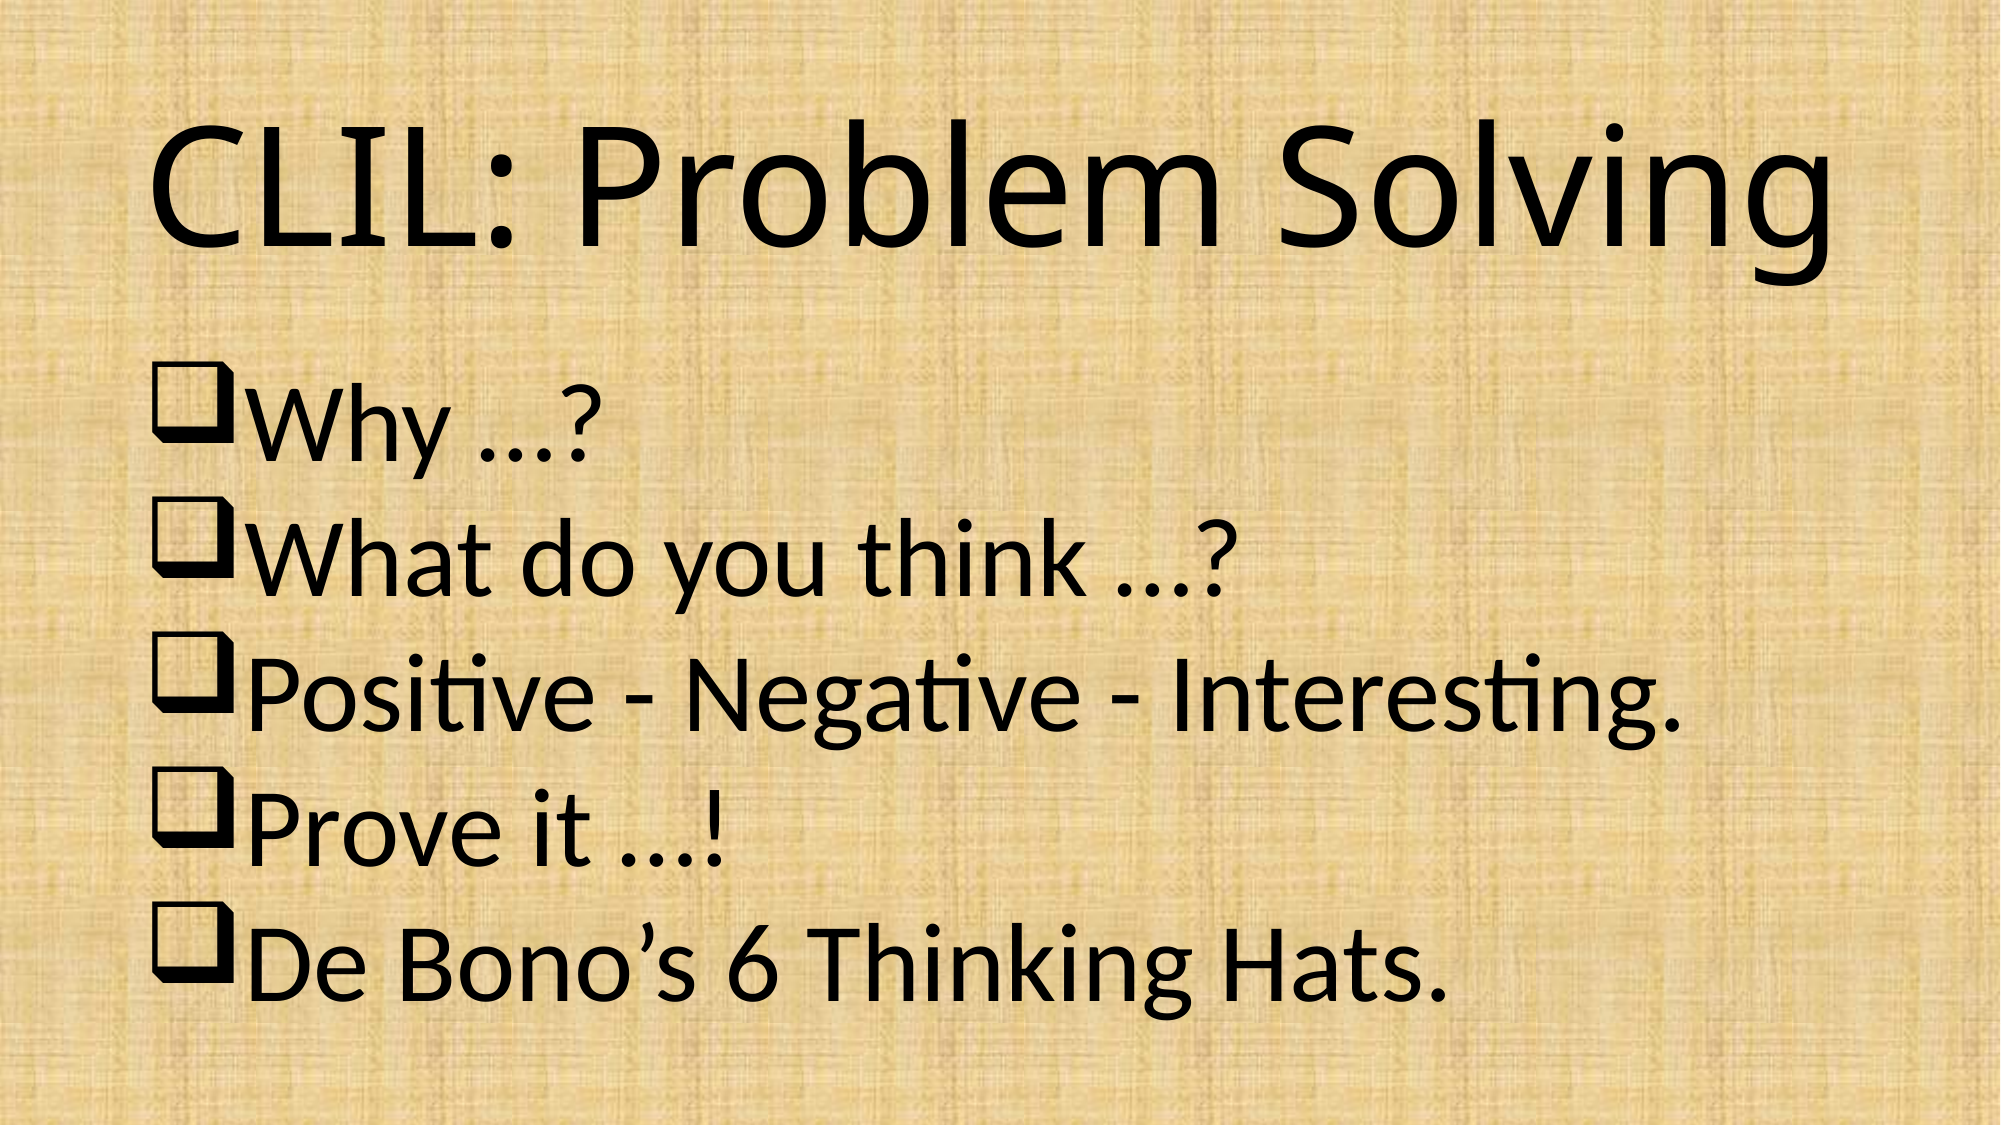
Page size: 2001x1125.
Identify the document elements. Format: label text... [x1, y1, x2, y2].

picture [0, 0, 2001, 1125]
text_box Why …? What do you think …? Positive - Negative - Interesting. Prove it …! De Bono’s 6 Thinking Hats. [128, 342, 1890, 1125]
text_box CLIL: Problem Solving [128, 70, 1981, 315]
